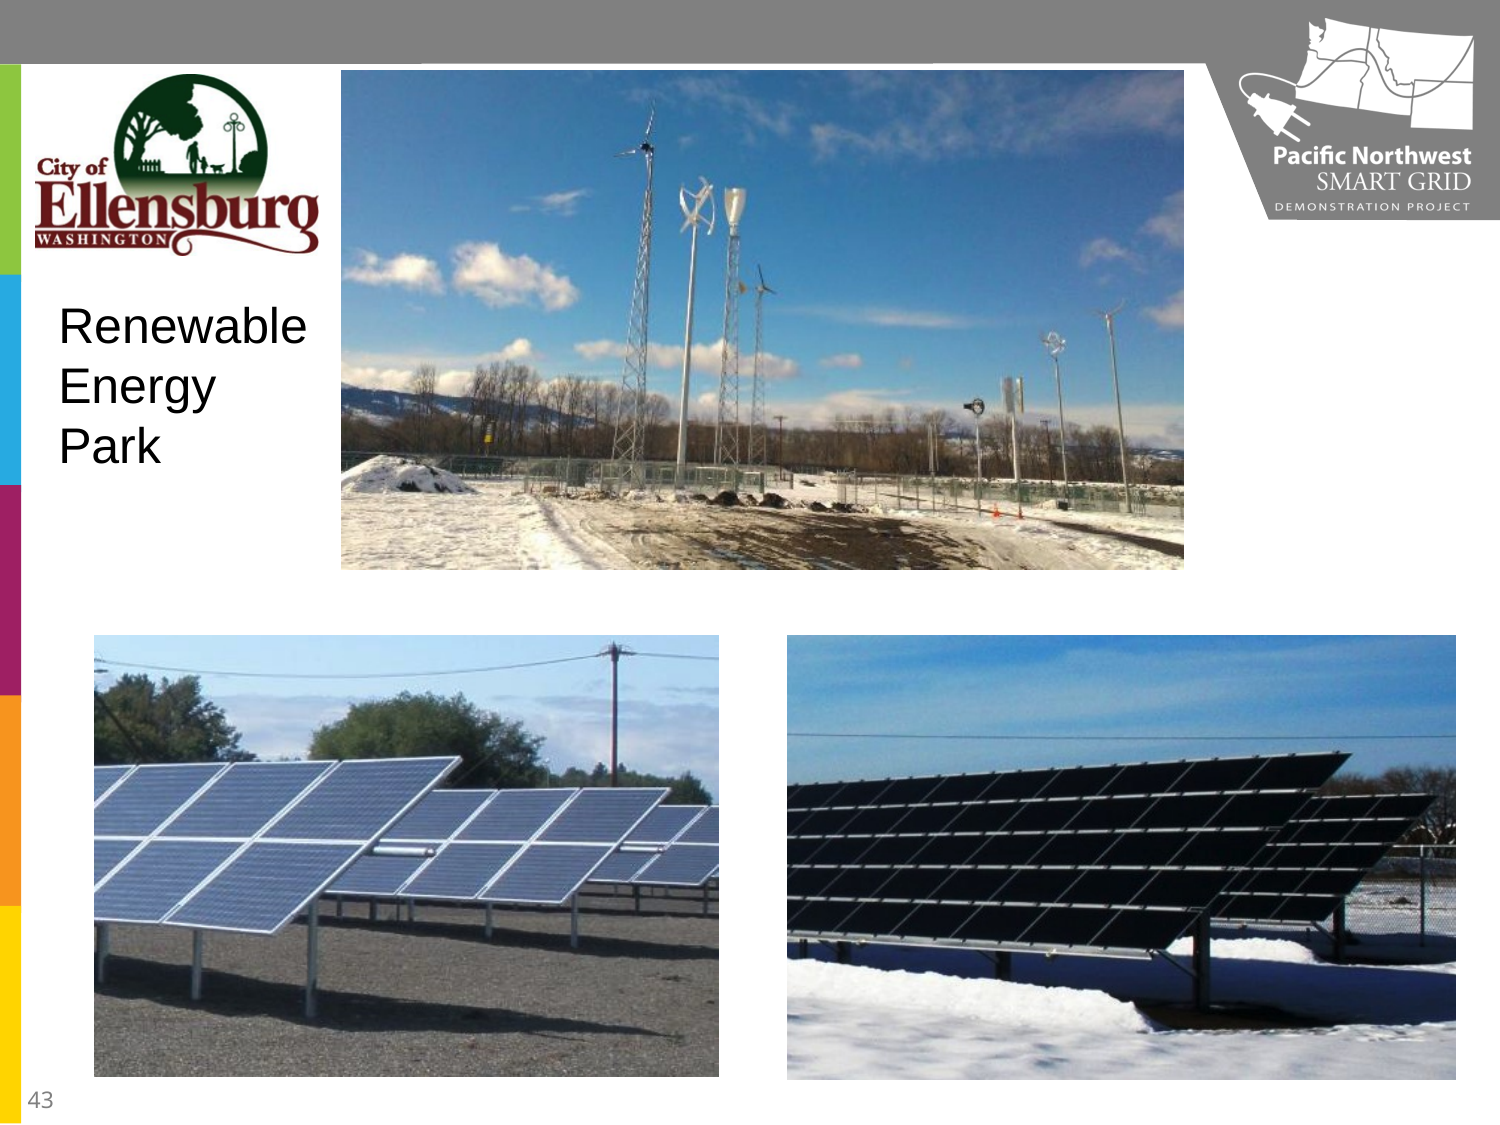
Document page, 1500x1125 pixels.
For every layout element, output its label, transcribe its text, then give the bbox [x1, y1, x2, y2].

picture [340, 70, 1184, 570]
slide_number 43 [12, 1078, 77, 1125]
picture [35, 74, 320, 256]
picture [1232, 18, 1500, 215]
text_box Renewable Energy Park [43, 286, 323, 482]
picture [93, 635, 720, 1077]
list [787, 635, 1456, 1080]
